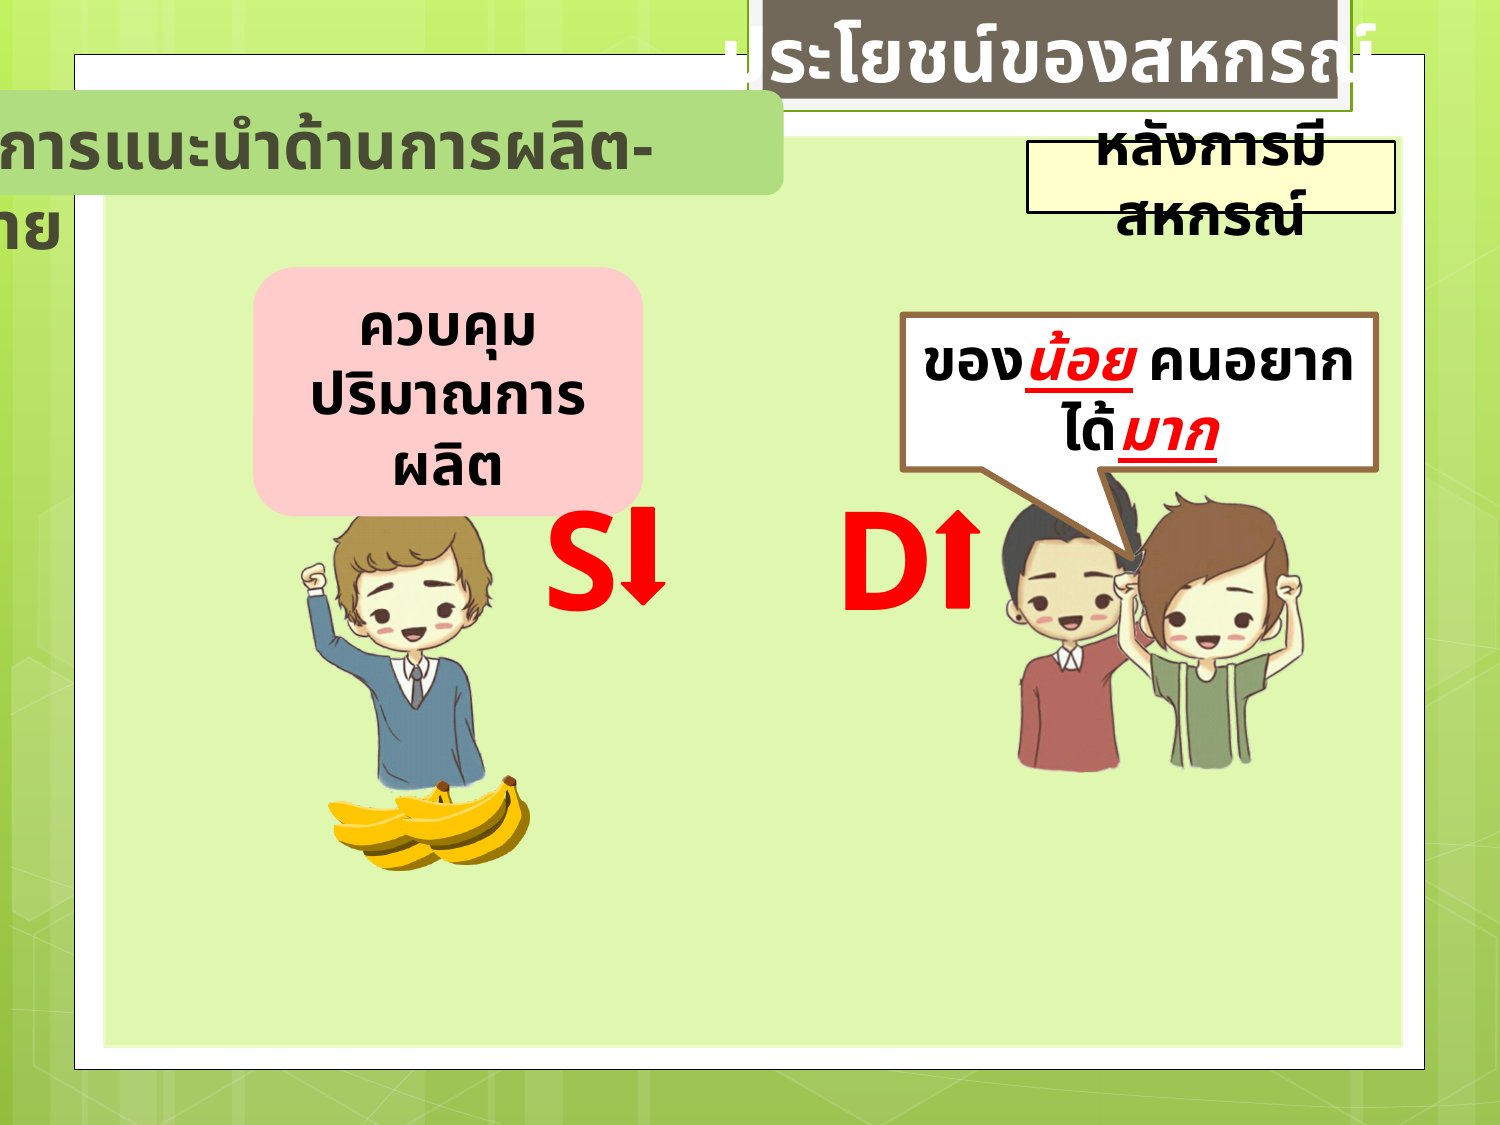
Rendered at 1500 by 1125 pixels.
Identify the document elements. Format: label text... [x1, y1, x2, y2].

picture [917, 433, 1385, 821]
picture [265, 460, 587, 871]
text_box ควบคุมปริมาณการผลิต [253, 267, 644, 501]
text_box ประโยชน์ของสหกรณ์ [705, 0, 1393, 105]
text_box D [818, 465, 911, 646]
text_box มีการแนะนำด้านการผลิต-ขาย [0, 90, 784, 196]
text_box [620, 506, 666, 606]
text_box S [591, 465, 634, 646]
text_box [103, 136, 1403, 1048]
text_box หลังการมีสหกรณ์ [1026, 140, 1396, 214]
text_box ของน้อย คนอยากได้มาก [901, 313, 1378, 471]
